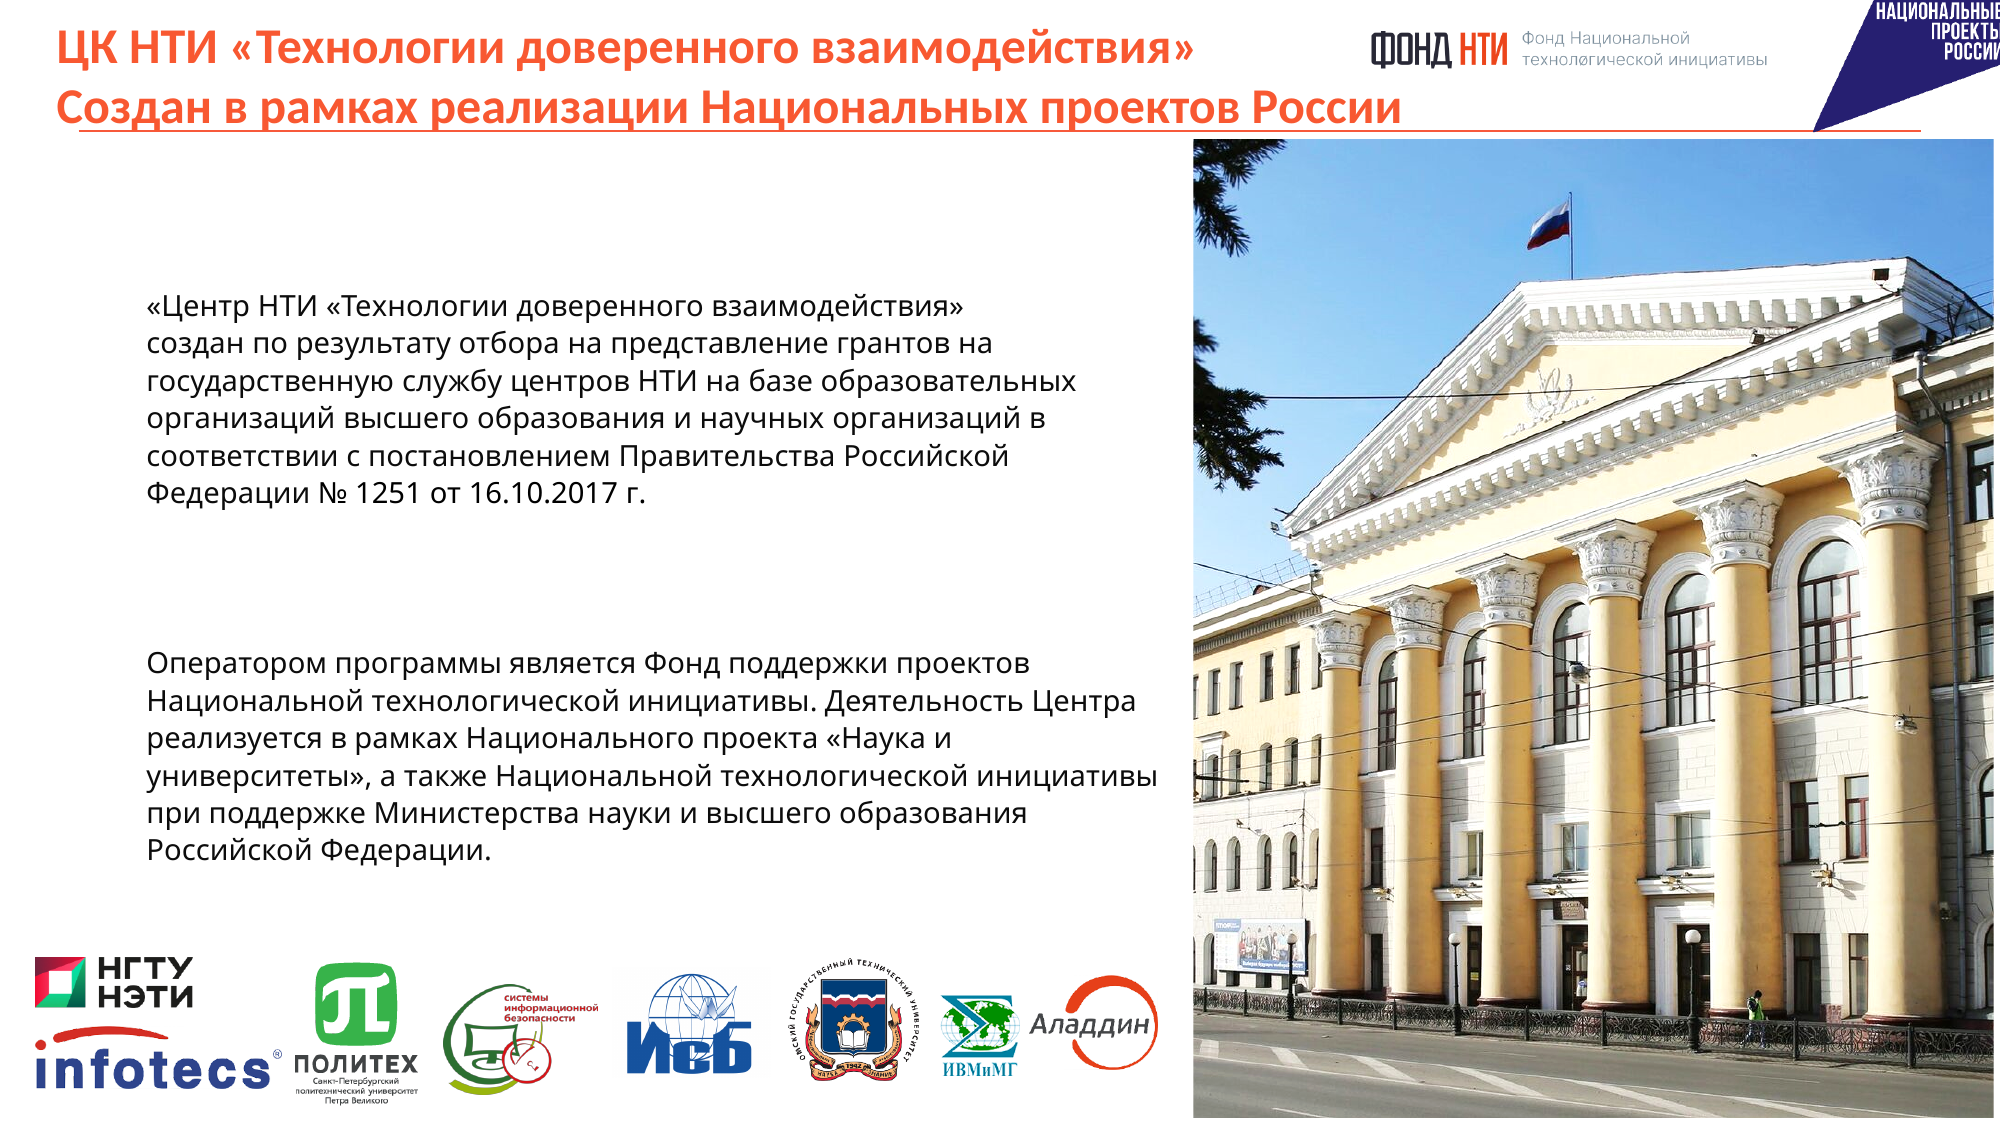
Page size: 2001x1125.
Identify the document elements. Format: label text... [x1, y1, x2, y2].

text_box Оператором программы является Фонд поддержки проектов Национальной технологической инициативы. Деятельность Центра реализуется в рамках Национального проекта «Наука и университеты», а также Национальной технологической инициативы при поддержке Министерства науки и высшего образования Российской Федерации. [131, 634, 1185, 874]
slide_number 2 [1994, 1076, 2000, 1125]
picture [788, 957, 919, 1082]
picture [612, 967, 772, 1078]
text_box «Центр НТИ «Технологии доверенного взаимодействия» создан по результату отбора на представление грантов на государственную службу центров НТИ на базе образовательных организаций высшего образования и научных организаций в соответствии с постановлением Правительства Российской Федерации № 1251 от 16.10.2017 г. [131, 277, 1177, 565]
picture [1028, 975, 1158, 1071]
picture [35, 938, 598, 1120]
picture [1193, 0, 2000, 1118]
picture [940, 985, 1021, 1086]
text_box ЦК НТИ «Технологии доверенного взаимодействия» Создан в рамках реализации Национальных проектов России [41, 6, 1357, 83]
picture [35, 957, 194, 1008]
